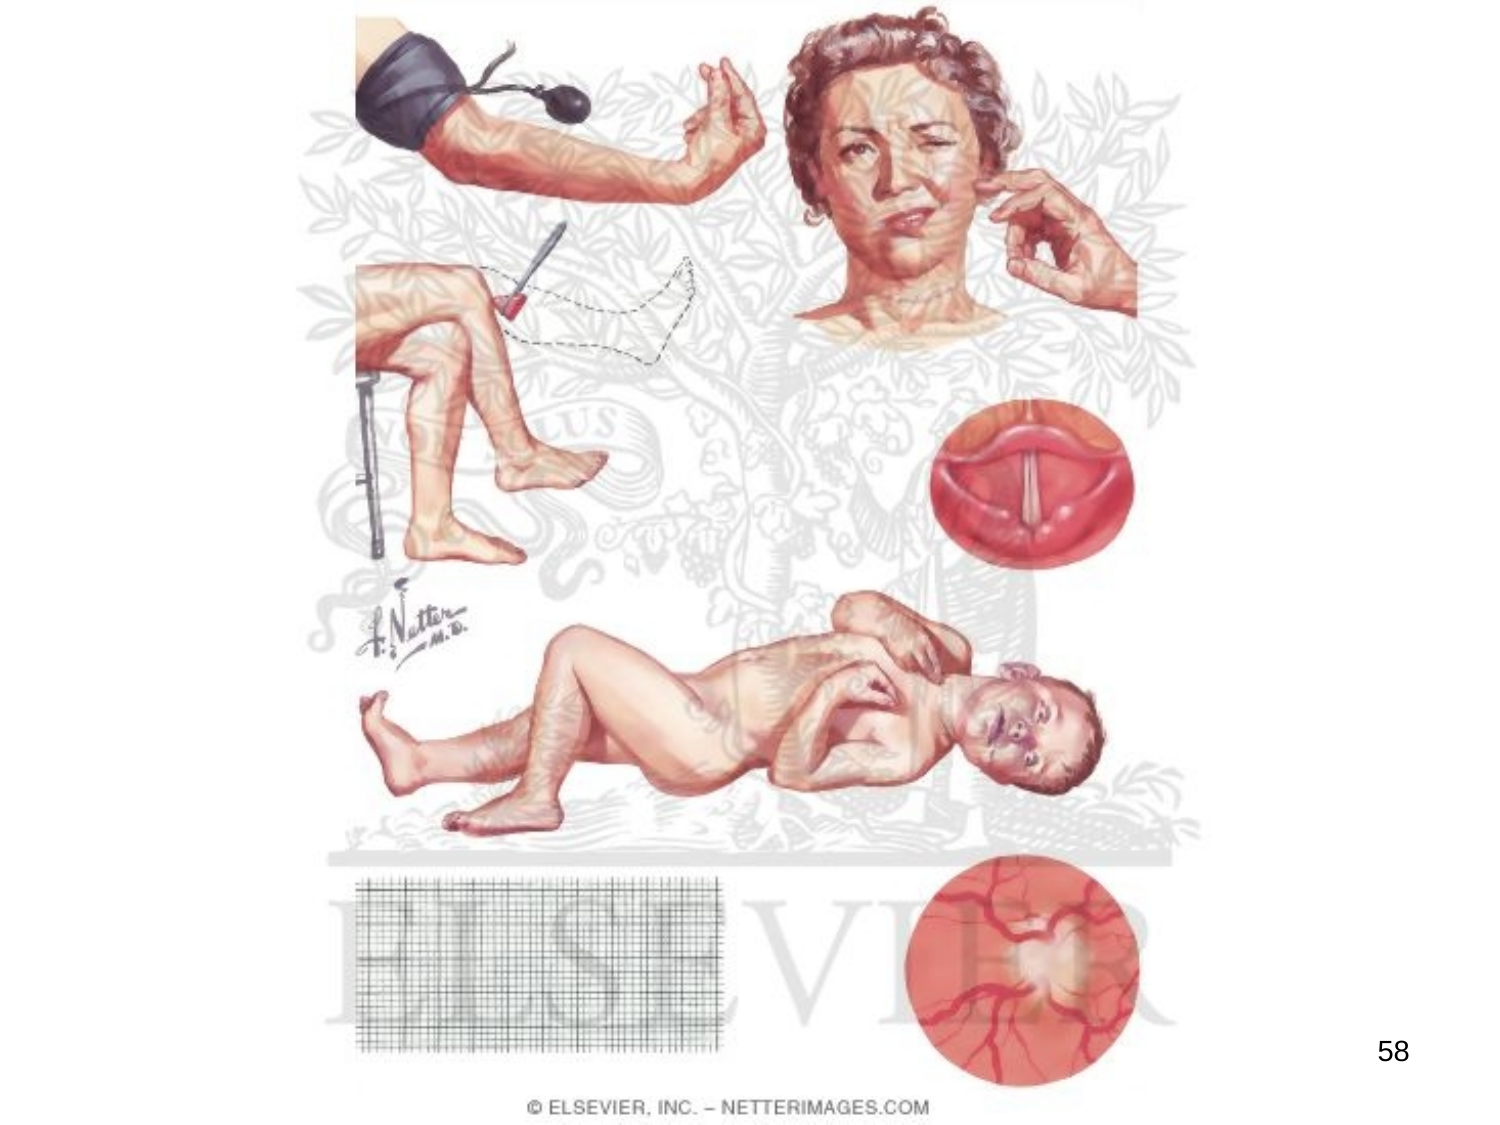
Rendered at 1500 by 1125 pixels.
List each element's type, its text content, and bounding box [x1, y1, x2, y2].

slide_number 58 [1240, 1024, 1426, 1103]
picture [263, 0, 1236, 1125]
